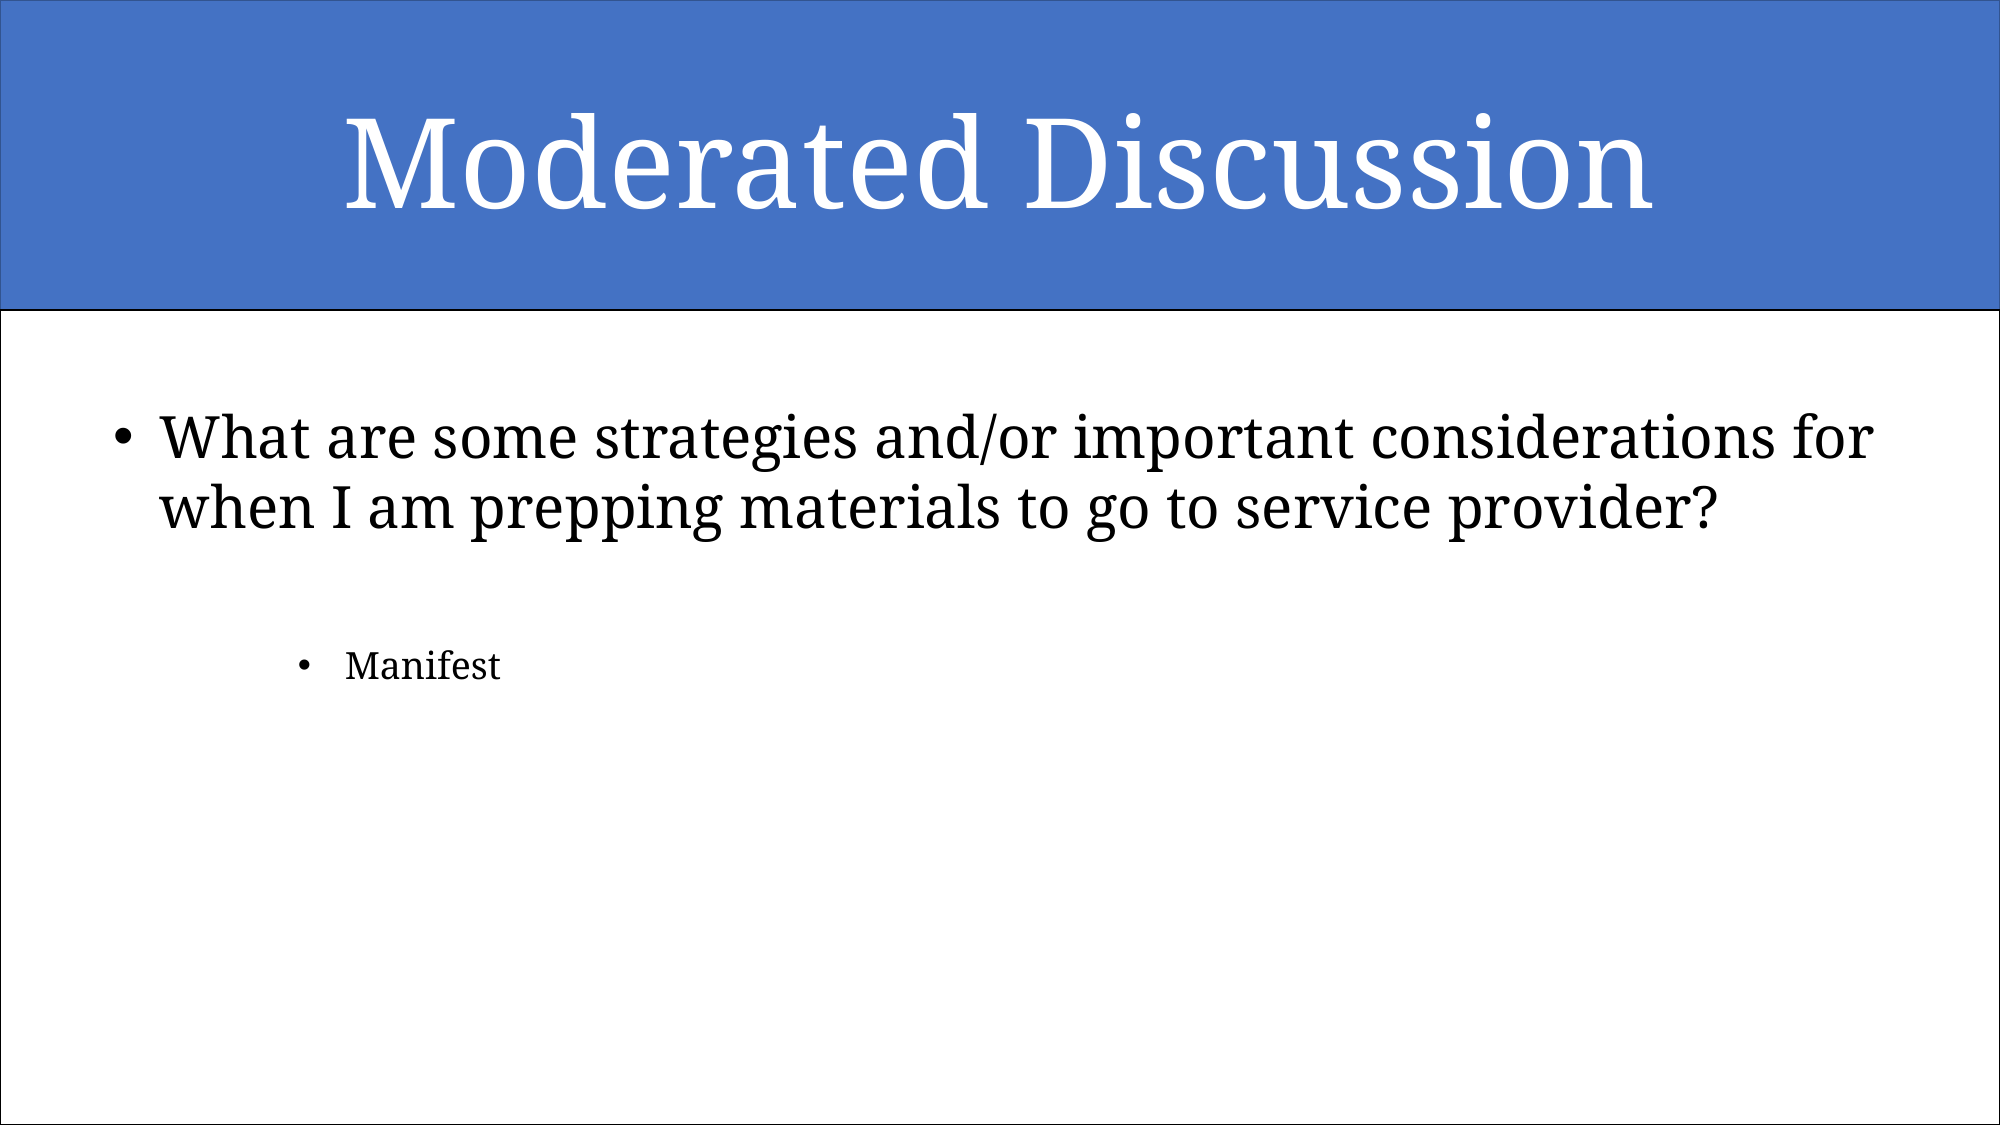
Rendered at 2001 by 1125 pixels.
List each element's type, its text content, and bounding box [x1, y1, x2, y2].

text_box [0, 0, 2000, 309]
text_box Manifest [283, 634, 517, 695]
title Moderated Discussion [137, 59, 1863, 278]
text_box What are some strategies and/or important considerations for when I am prepping materials to go to service provider? [98, 392, 1929, 548]
text_box [0, 309, 2000, 1125]
